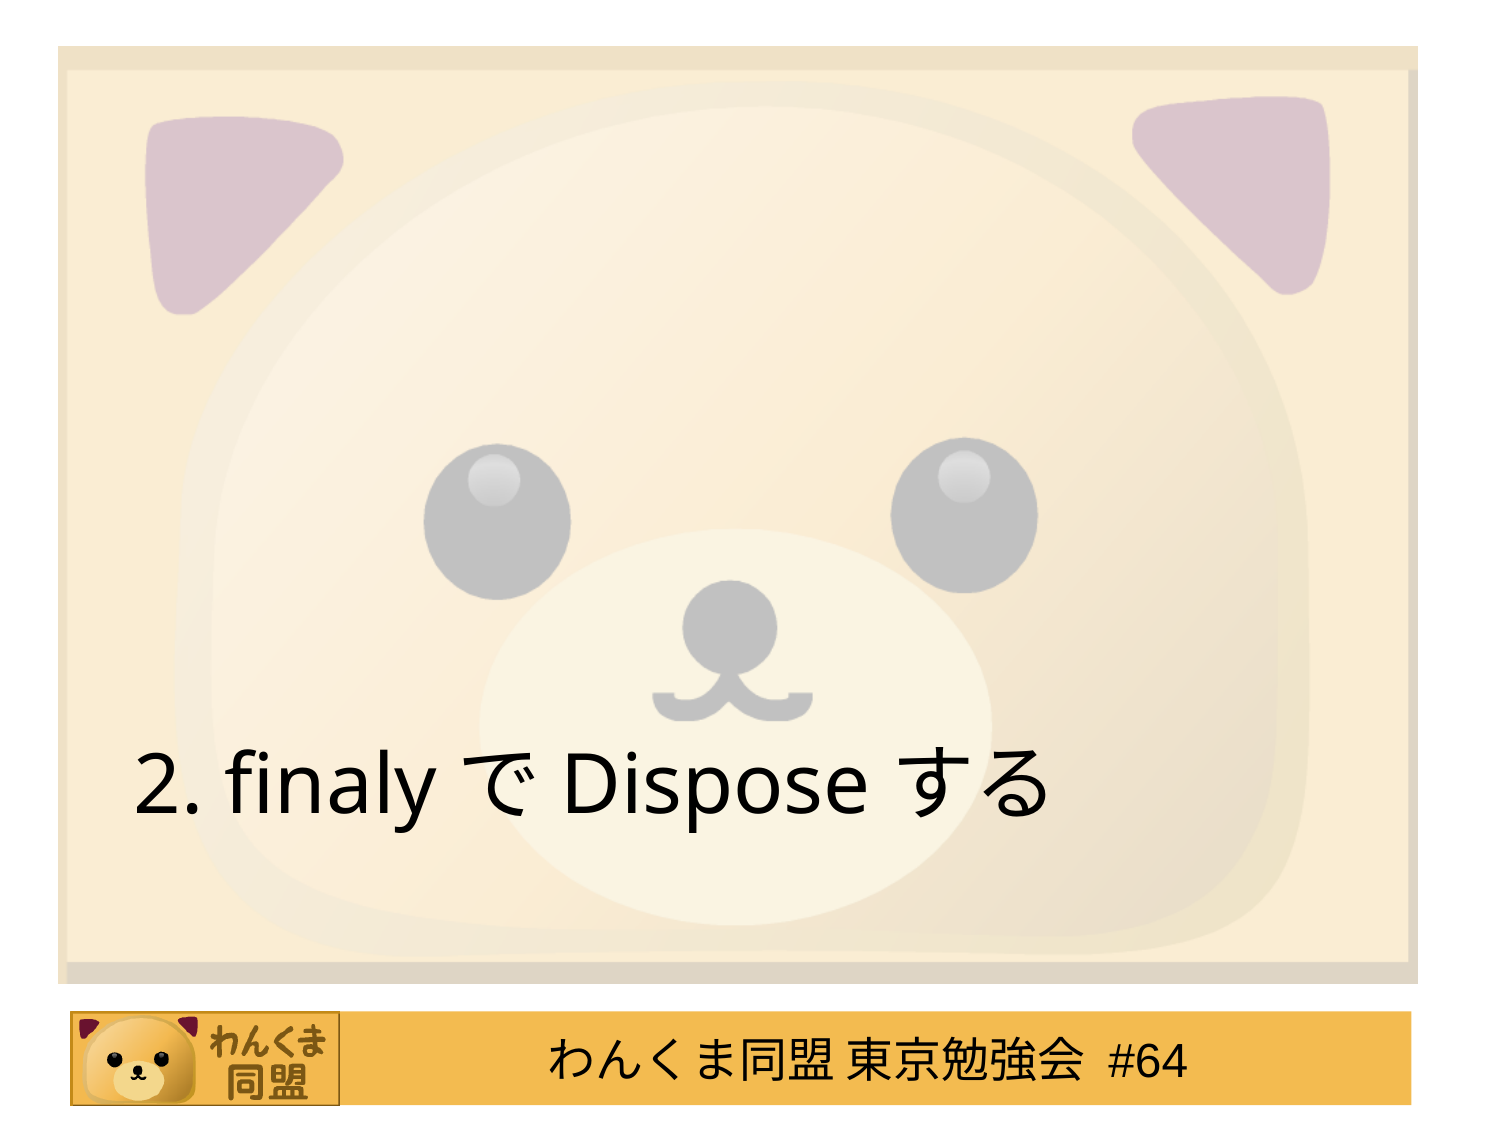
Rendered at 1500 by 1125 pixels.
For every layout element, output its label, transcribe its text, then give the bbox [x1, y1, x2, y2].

title 2. finalyでDisposeする [118, 722, 1394, 947]
picture [70, 1011, 340, 1106]
picture [58, 46, 1418, 984]
